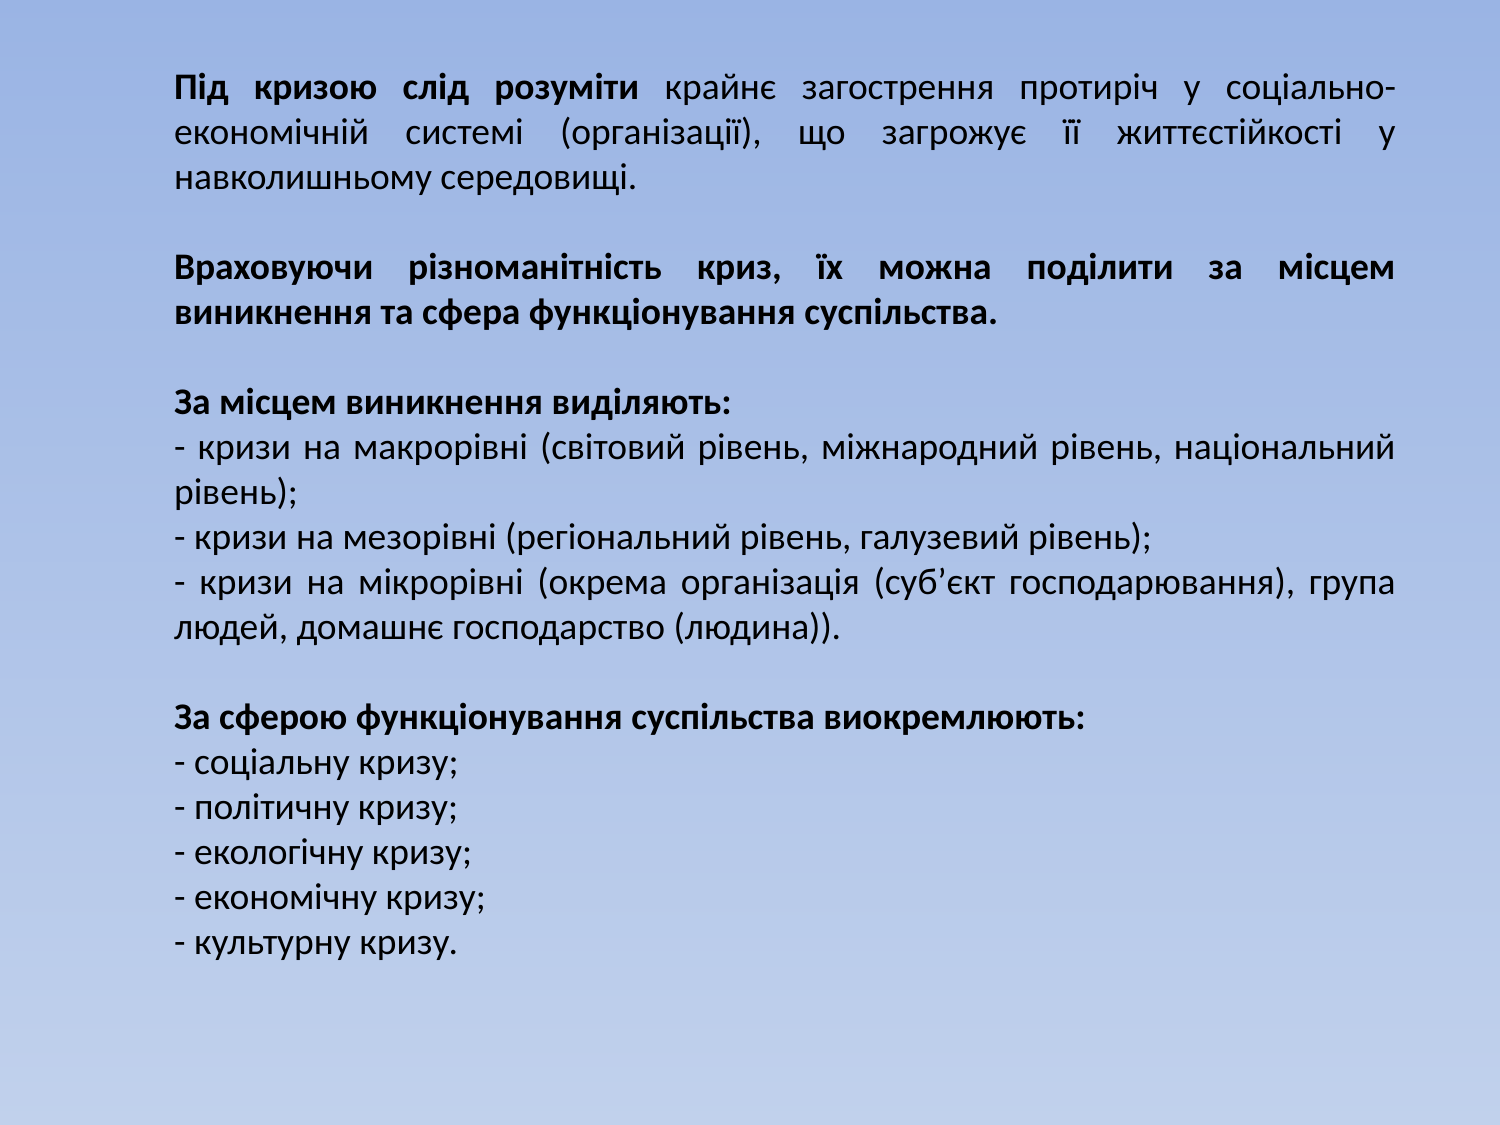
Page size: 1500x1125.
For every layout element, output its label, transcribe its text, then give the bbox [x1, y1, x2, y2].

text_box Під кризою слід розуміти крайнє загострення протиріч у соціально-економічній системі (організації), що загрожує її життєстійкості у навколишньому середовищі. Враховуючи різноманітність криз, їх можна поділити за місцем виникнення та сфера функціонування суспільства. За місцем виникнення виділяють: - кризи на макрорівні (світовий рівень, міжнародний рівень, національний рівень); - кризи на мезорівні (регіональний рівень, галузевий рівень); - кризи на мікрорівні (окрема організація (суб’єкт господарювання), група людей, домашнє господарство (людина)). За сферою функціонування суспільства виокремлюють: - соціальну кризу; - політичну кризу; - екологічну кризу; - економічну кризу; - культурну кризу. [159, 54, 1412, 970]
